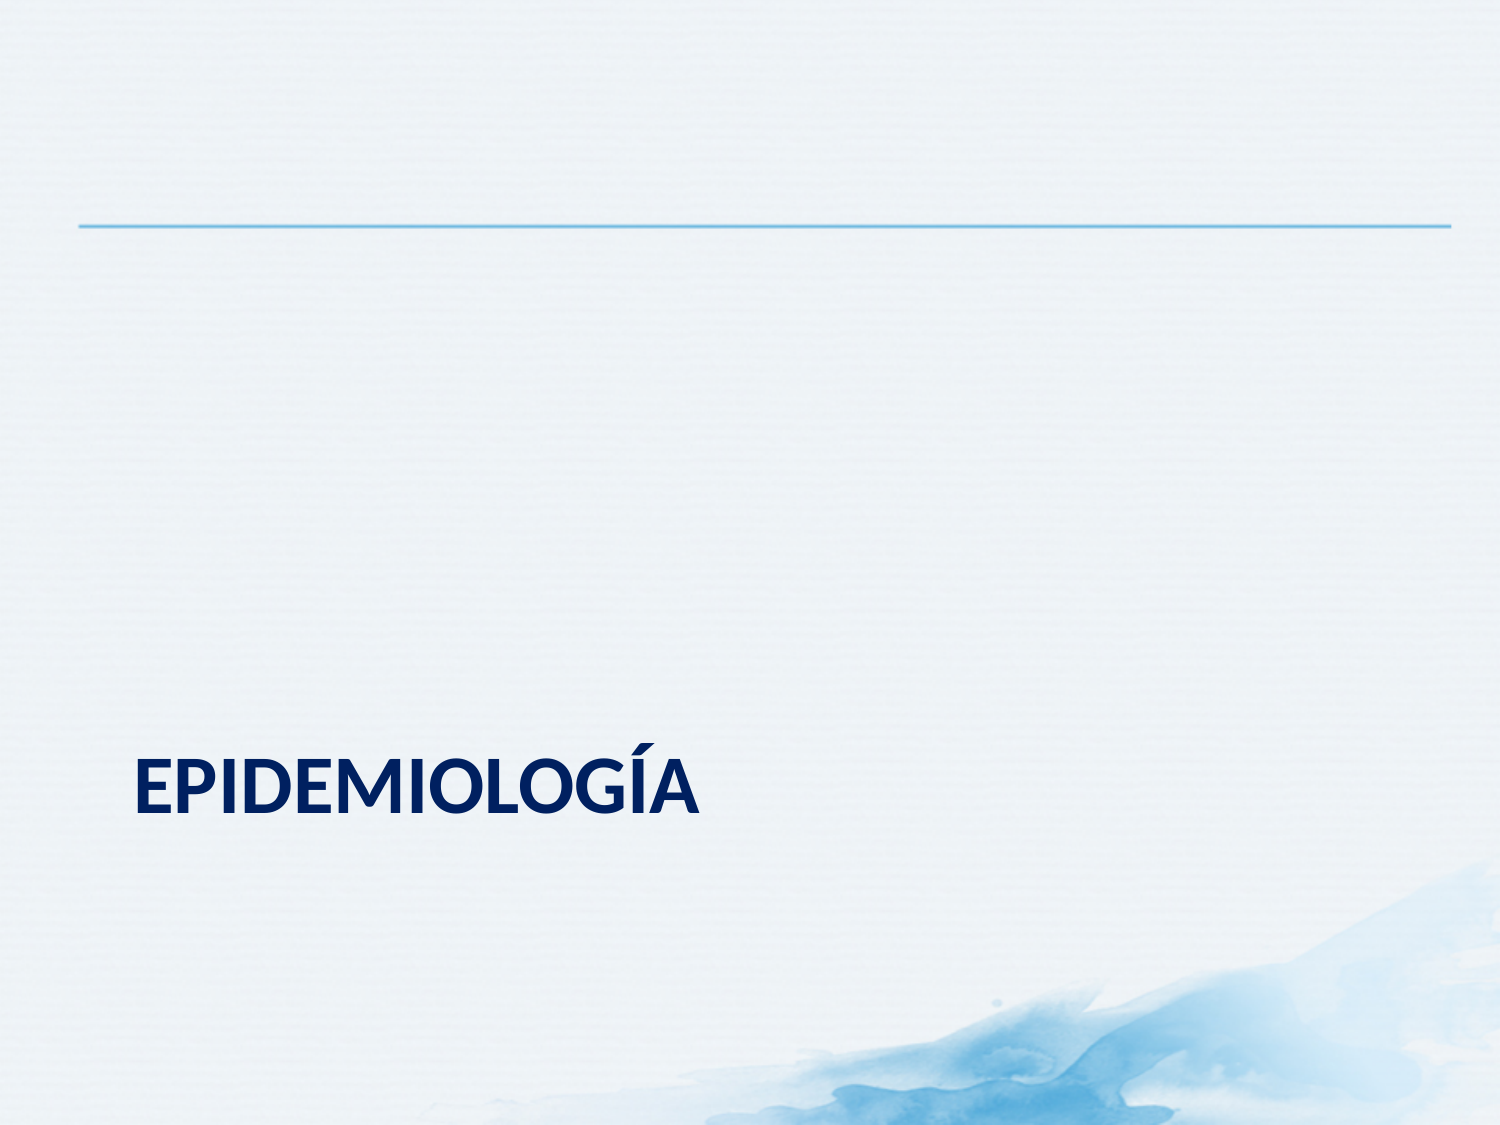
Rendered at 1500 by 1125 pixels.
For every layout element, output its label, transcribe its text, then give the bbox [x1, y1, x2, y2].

title epidemiología [118, 722, 1394, 947]
picture [0, 0, 1500, 1125]
